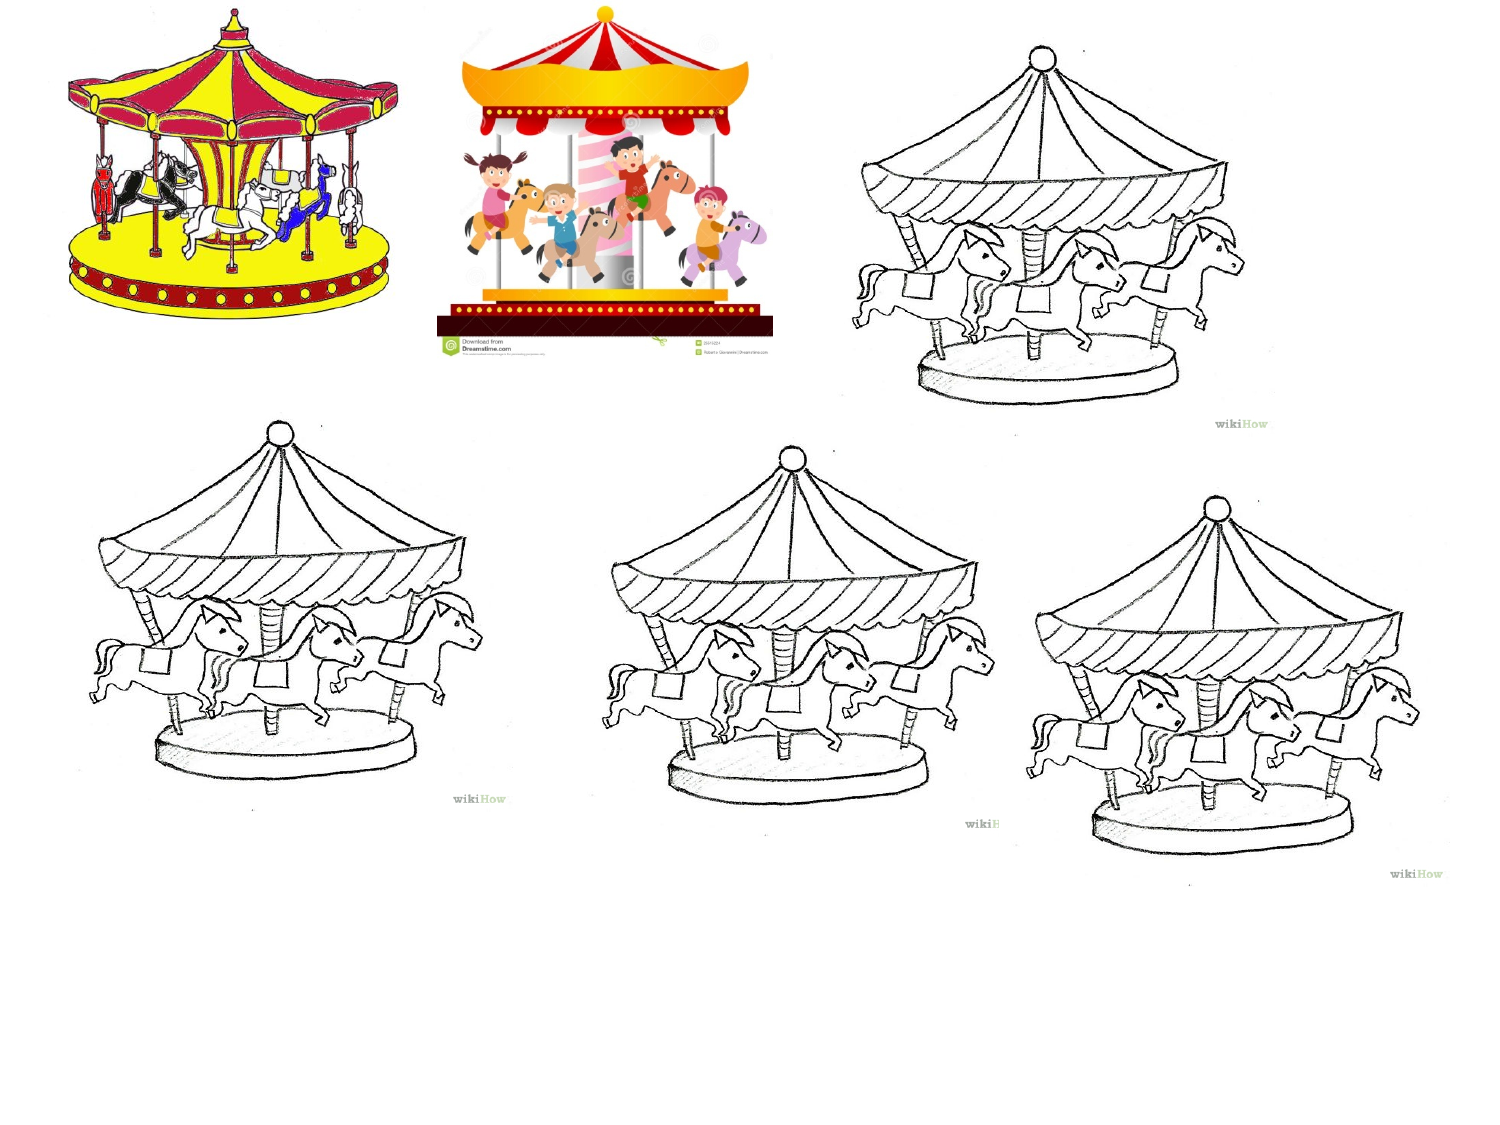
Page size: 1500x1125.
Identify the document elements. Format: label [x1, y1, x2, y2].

picture [62, 412, 513, 812]
picture [0, 0, 774, 359]
picture [574, 37, 1451, 887]
